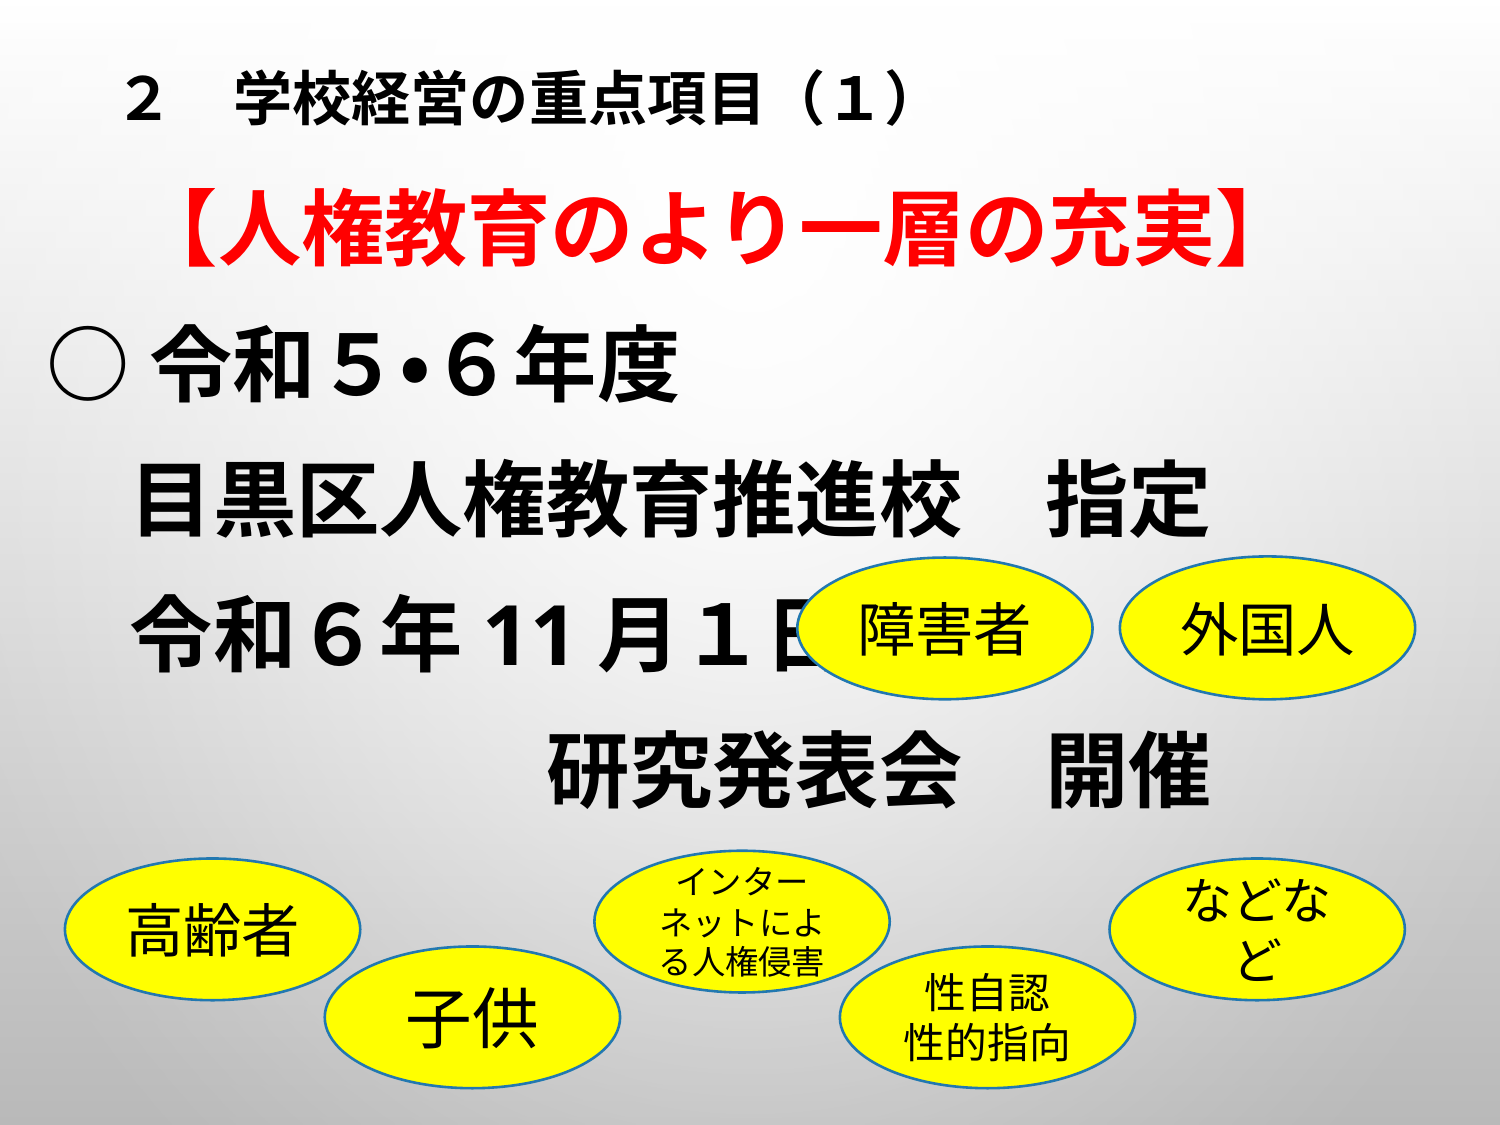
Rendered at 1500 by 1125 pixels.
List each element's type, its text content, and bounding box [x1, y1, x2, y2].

text_box などなど [1108, 857, 1407, 1002]
text_box 性自認 性的指向 [838, 945, 1137, 1090]
picture [0, 0, 1500, 1125]
title ２ 学校経営の重点項目（１） [21, 42, 1038, 160]
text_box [796, 556, 1416, 700]
text_box インターネットによる人権侵害 [593, 849, 892, 994]
text_box 高齢者 [63, 857, 362, 1002]
text_box 子供 [323, 945, 622, 1090]
list 【人権教育のより一層の充実】 ○令和５・６年度 目黒区人権教育推進校 指定 令和６年11月１日 研究発表会 開催 [31, 154, 1402, 857]
